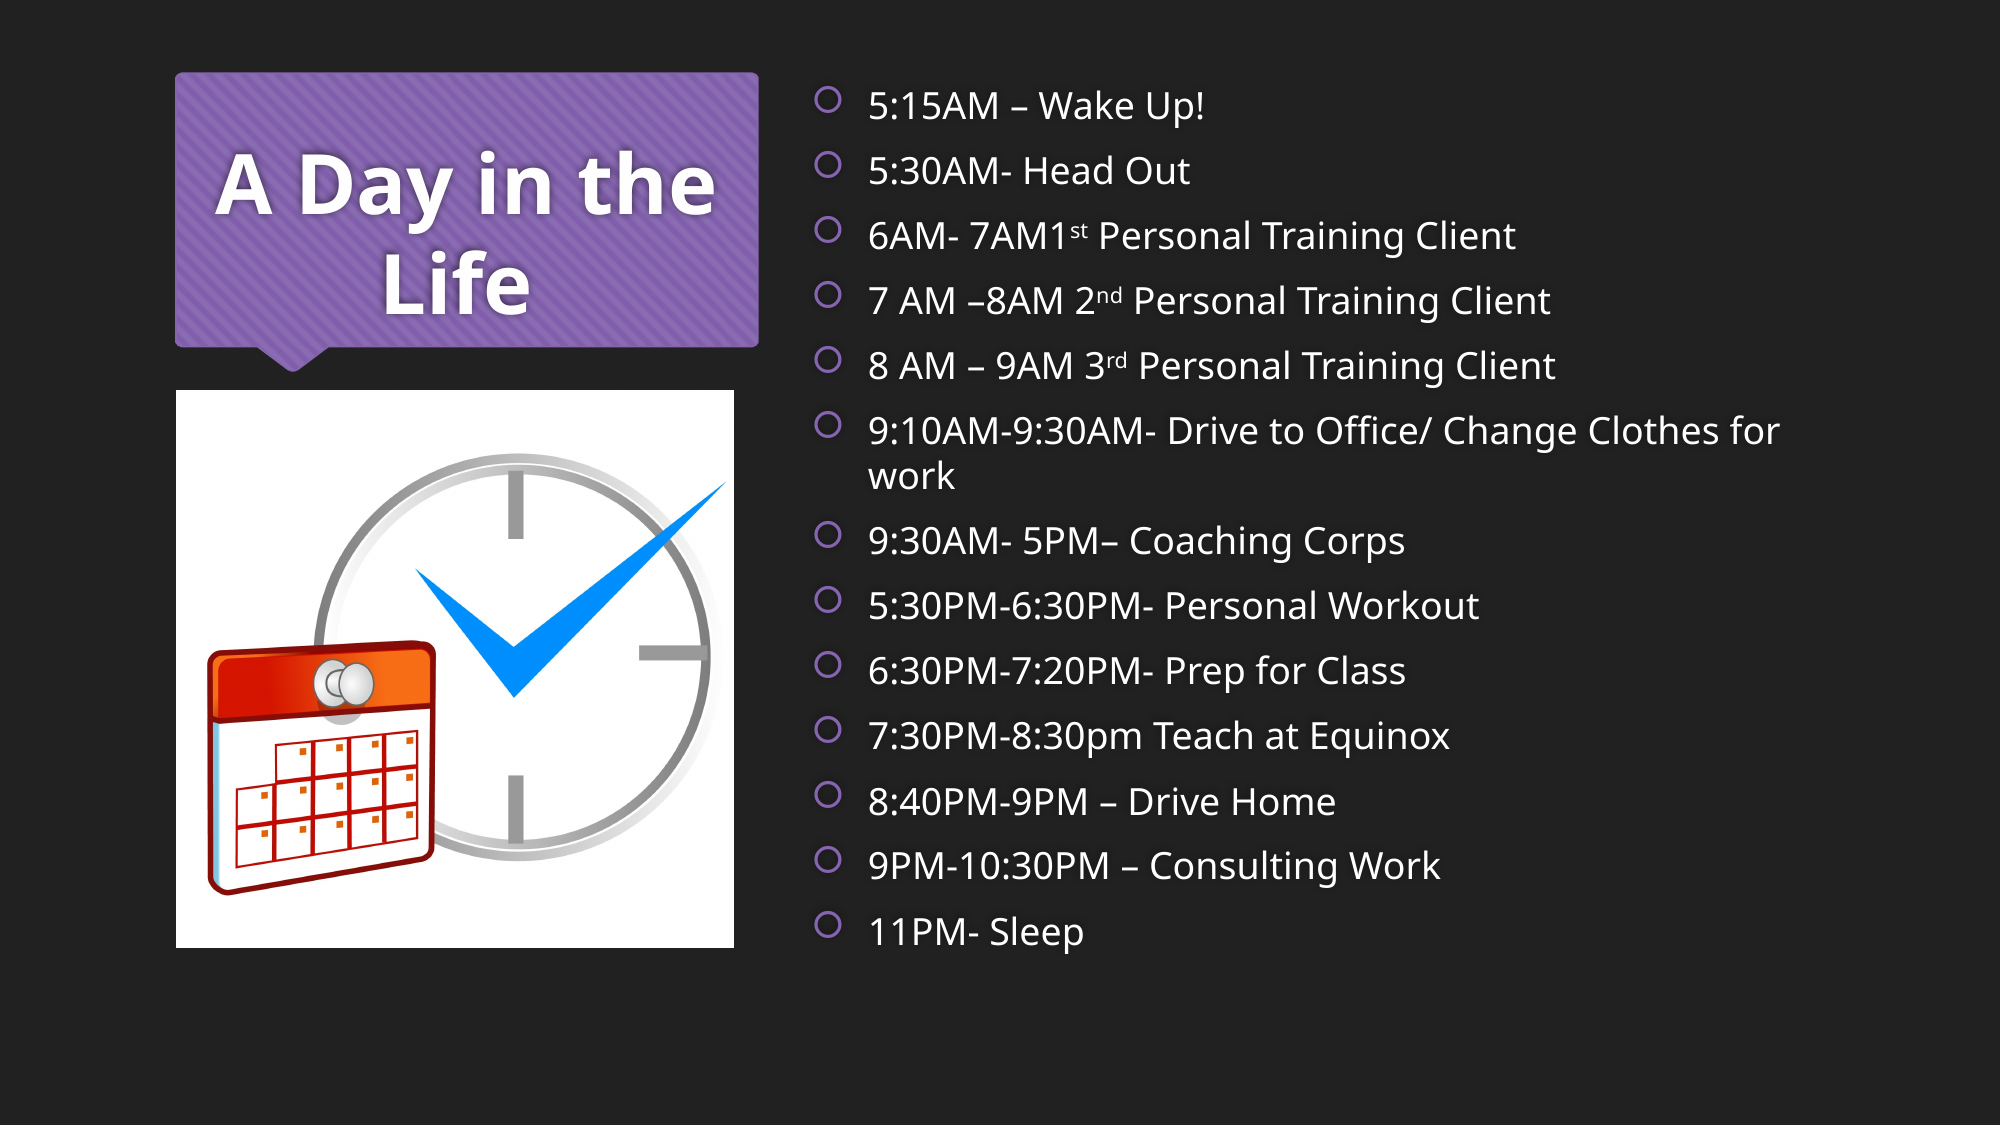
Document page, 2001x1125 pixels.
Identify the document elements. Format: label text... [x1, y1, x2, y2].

list 5:15AM – Wake Up! 5:30AM- Head Out 6AM- 7AM1st Personal Training Client 7 AM –8AM 2nd Personal Training Client 8 AM – 9AM 3rd Personal Training Client 9:10AM-9:30AM- Drive to Office/ Change Clothes for work 9:30AM- 5PM– Coaching Corps 5:30PM-6:30PM- Personal Workout 6:30PM-7:20PM- Prep for Class 7:30PM-8:30pm Teach at Equinox 8:40PM-9PM – Drive Home 9PM-10:30PM – Consulting Work 11PM- Sleep [796, 73, 1823, 962]
title A Day in the Life [176, 73, 758, 339]
picture [175, 389, 735, 949]
